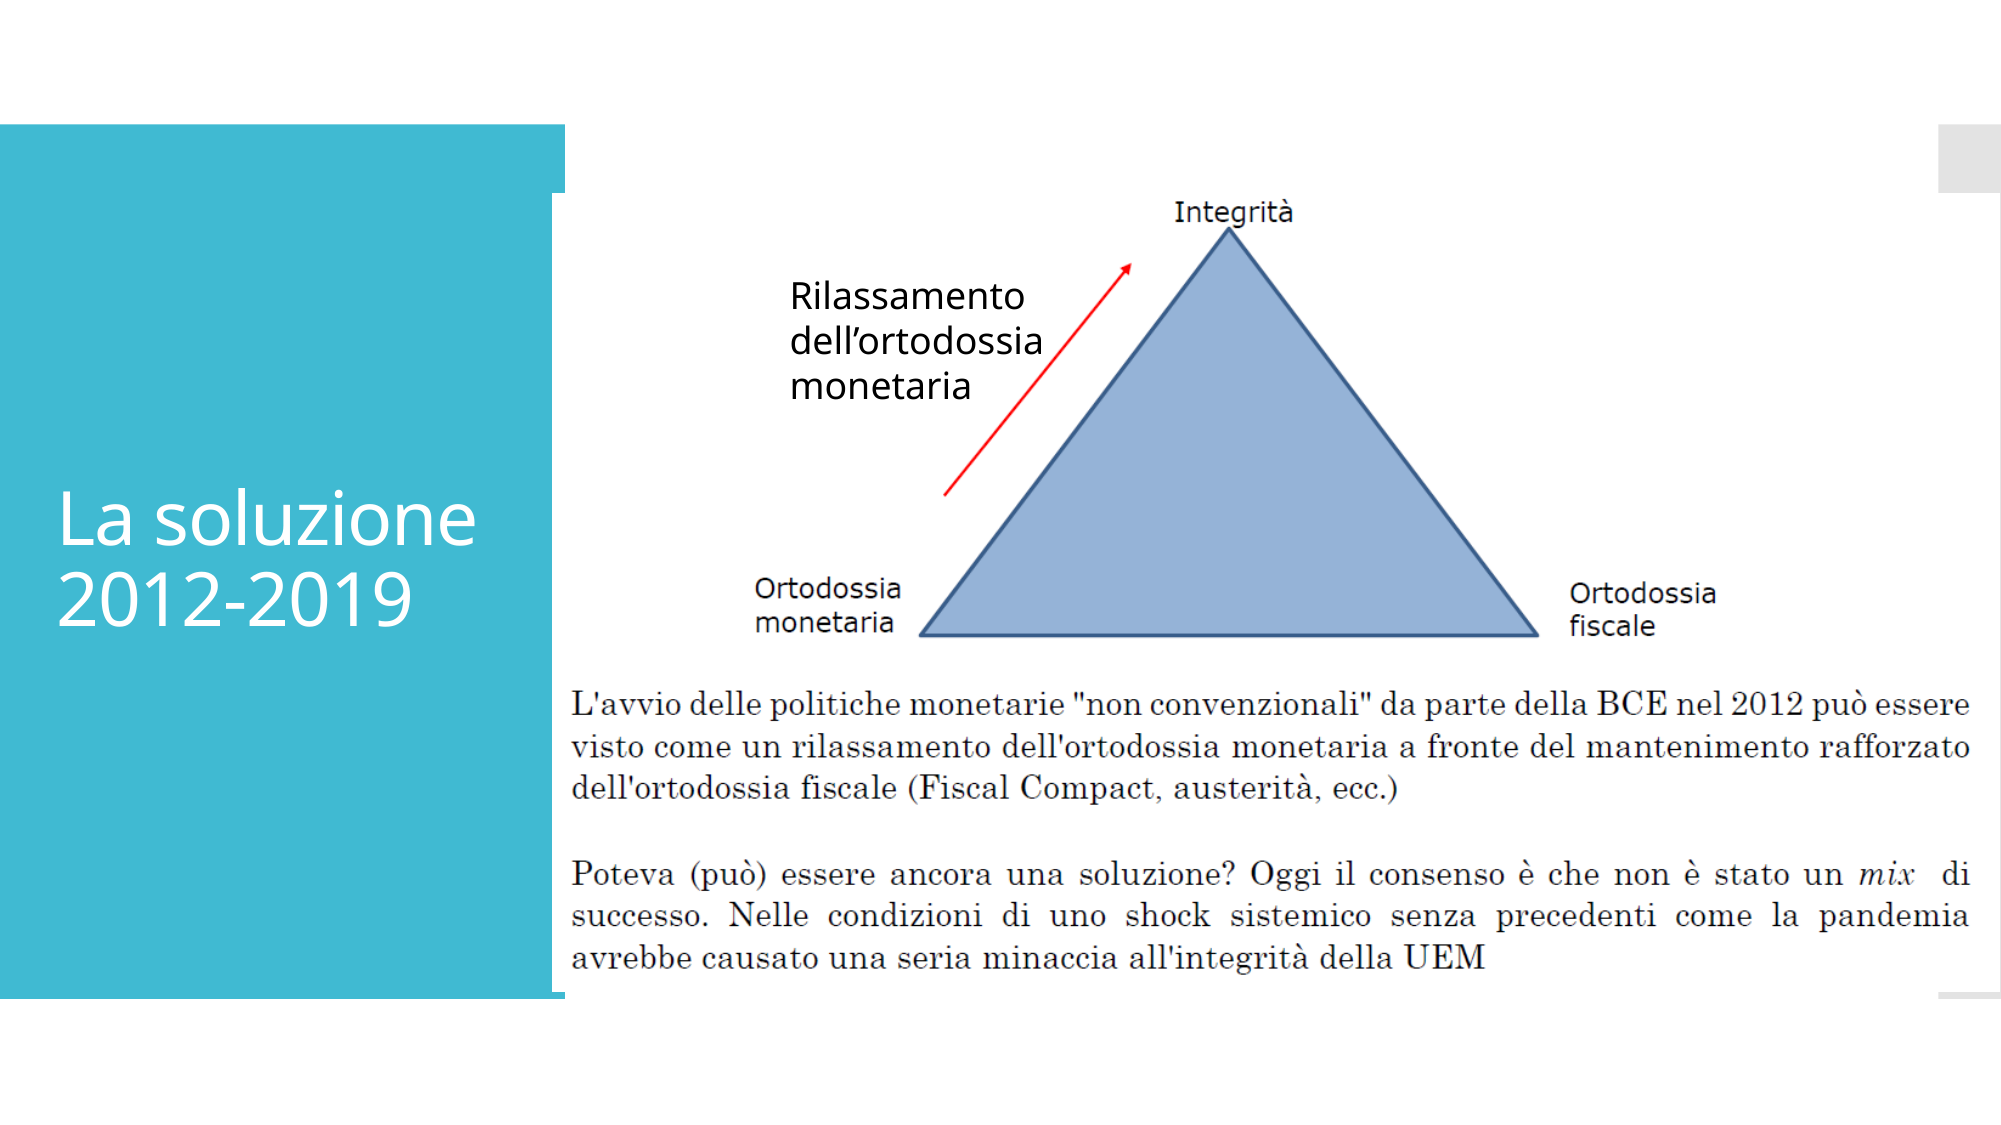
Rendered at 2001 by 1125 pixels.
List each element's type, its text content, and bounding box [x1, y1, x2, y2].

picture [551, 193, 2000, 992]
title La soluzione 2012-2019 [41, 184, 525, 940]
